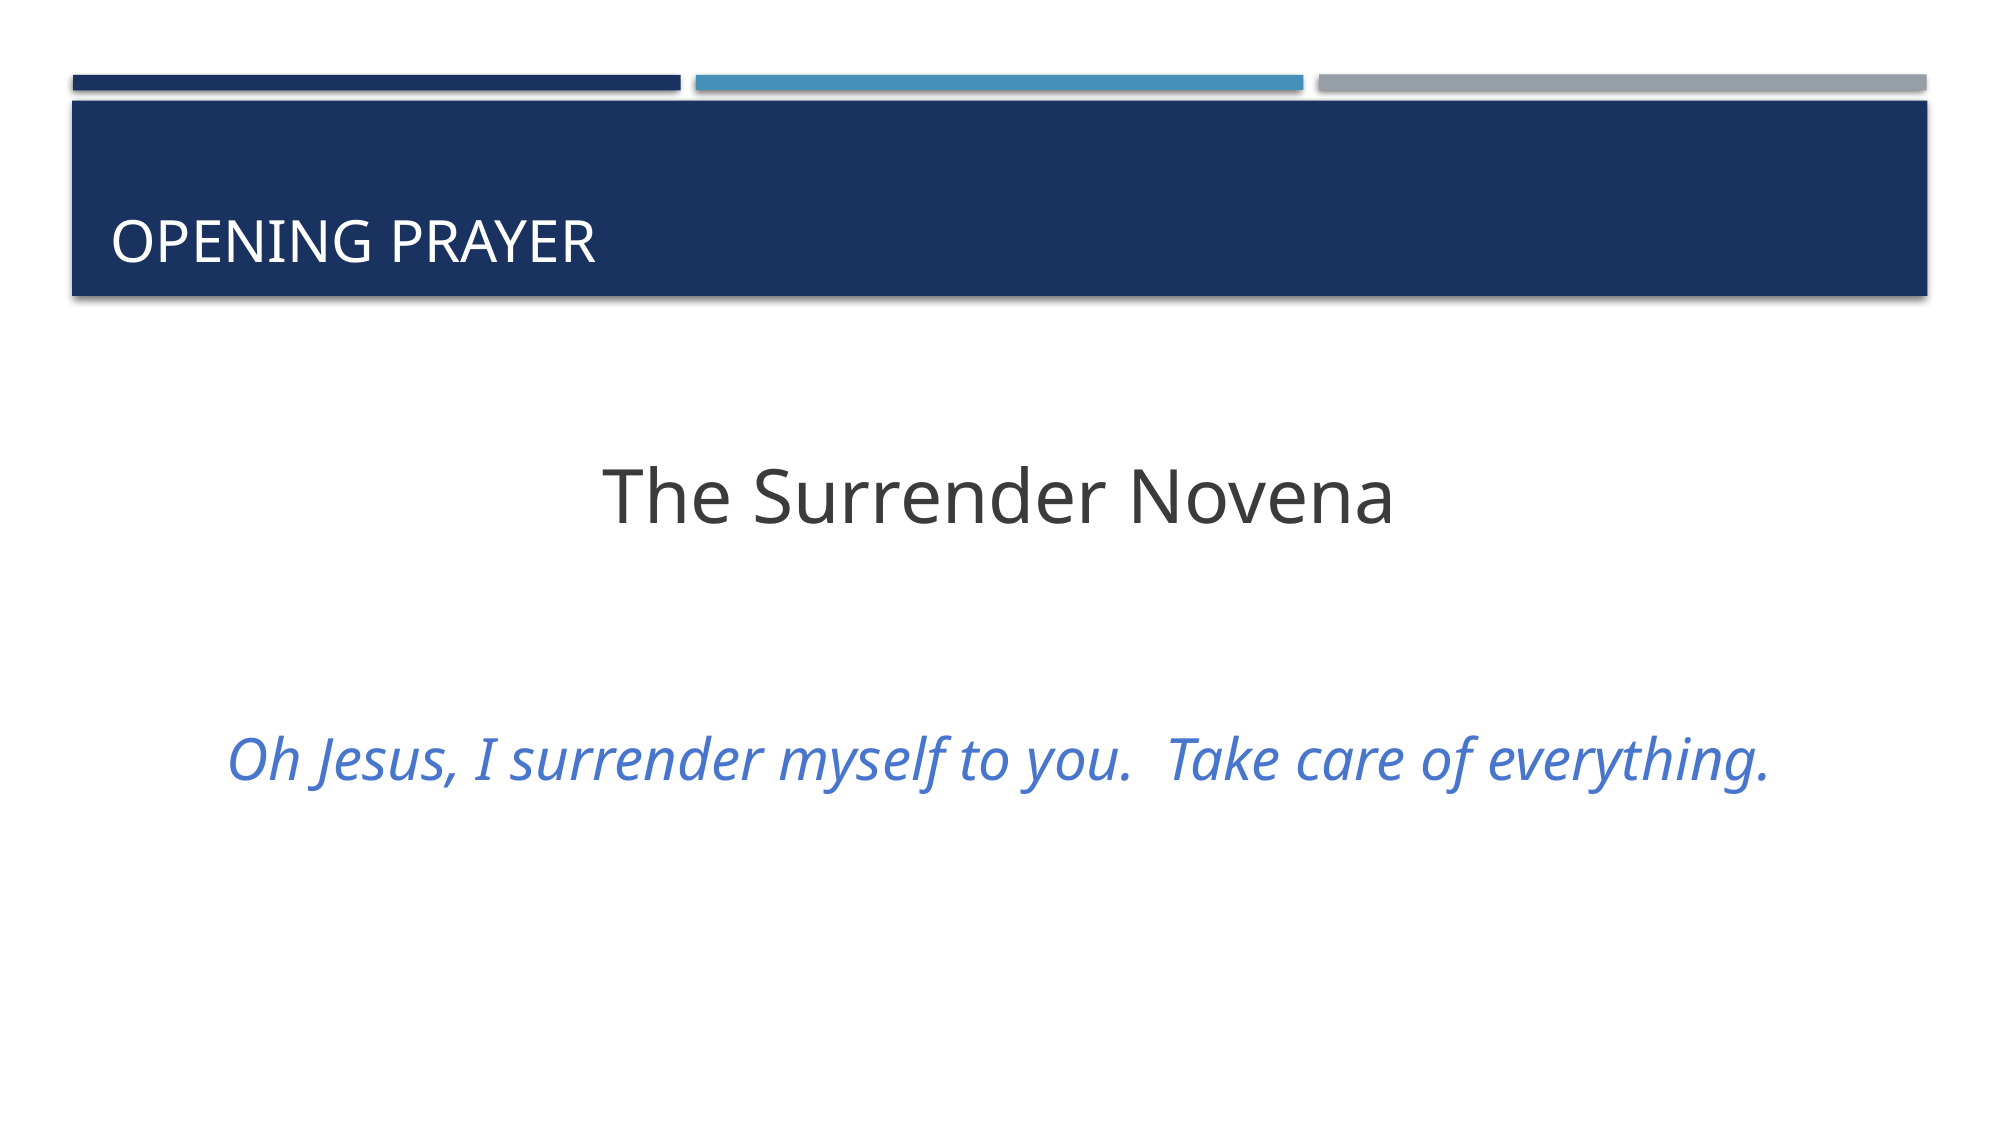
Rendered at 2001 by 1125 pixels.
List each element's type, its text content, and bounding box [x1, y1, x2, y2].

title Opening prayer [95, 115, 1905, 282]
list The Surrender Novena Oh Jesus, I surrender myself to you. Take care of everything. [95, 357, 1905, 962]
